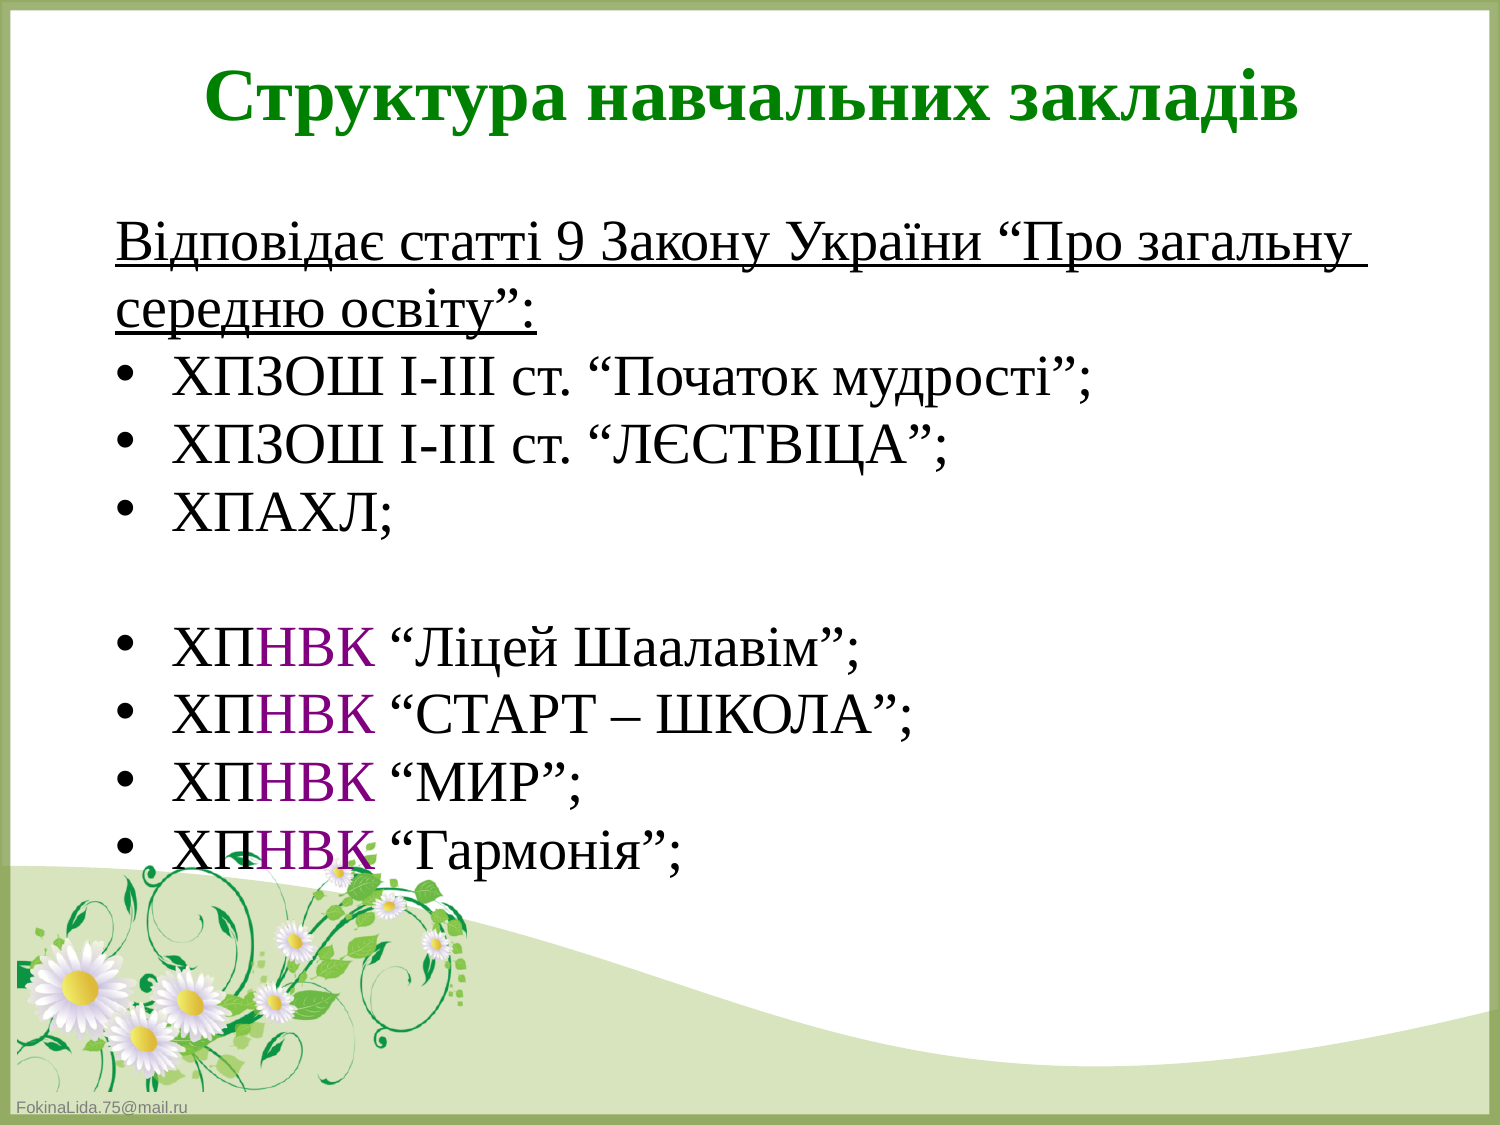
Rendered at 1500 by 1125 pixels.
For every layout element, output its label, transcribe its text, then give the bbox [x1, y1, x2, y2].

list Відповідає статті 9 Закону України “Про загальну середню освіту”: ХПЗОШ І-ІІІ ст. “Початок мудрості”; ХПЗОШ І-ІІІ ст. “ЛЄСТВІЦА”; ХПАХЛ; ХПНВК “Ліцей Шаалавім”; ХПНВК “СТАРТ – ШКОЛА”; ХПНВК “МИР”; ХПНВК “Гармонія”; [100, 207, 1428, 953]
picture [17, 842, 467, 1092]
title Структура навчальних закладів [76, 42, 1428, 138]
